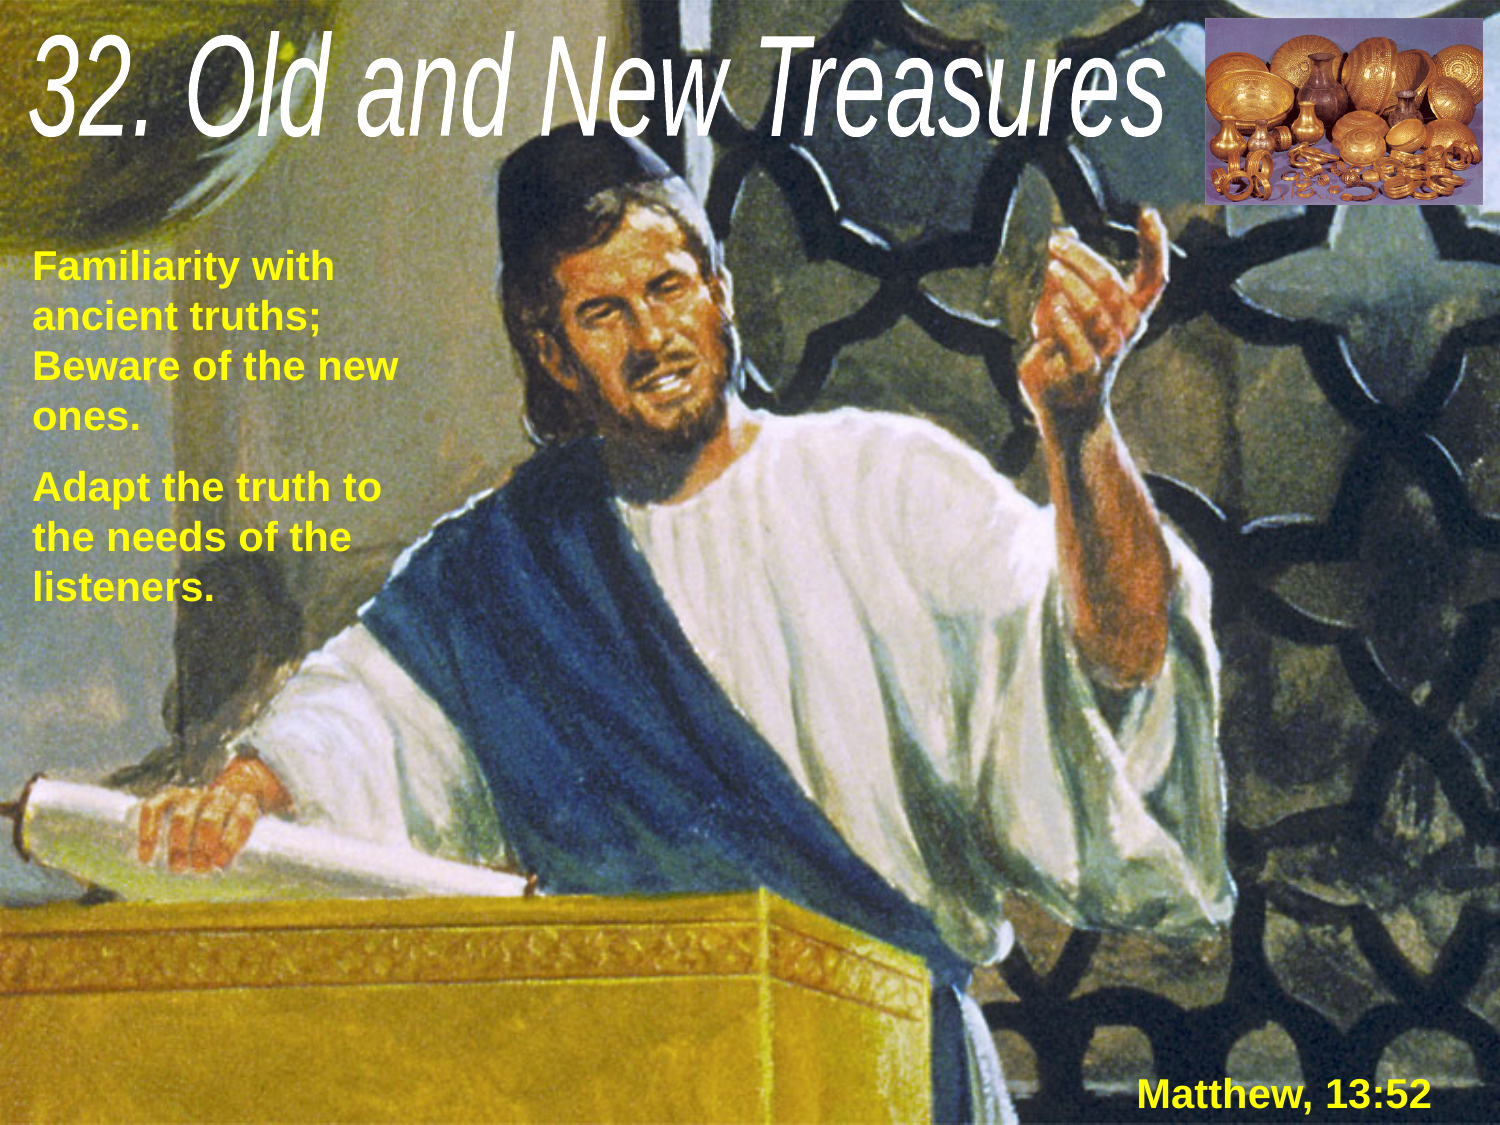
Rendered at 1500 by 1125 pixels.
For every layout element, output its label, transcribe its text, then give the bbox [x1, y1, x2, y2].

picture [0, 0, 1500, 1125]
text_box Familiarity with ancient truths; Beware of the new ones. Adapt the truth to the needs of the listeners. [17, 231, 467, 618]
text_box Matthew, 13:52 [986, 1059, 1447, 1125]
